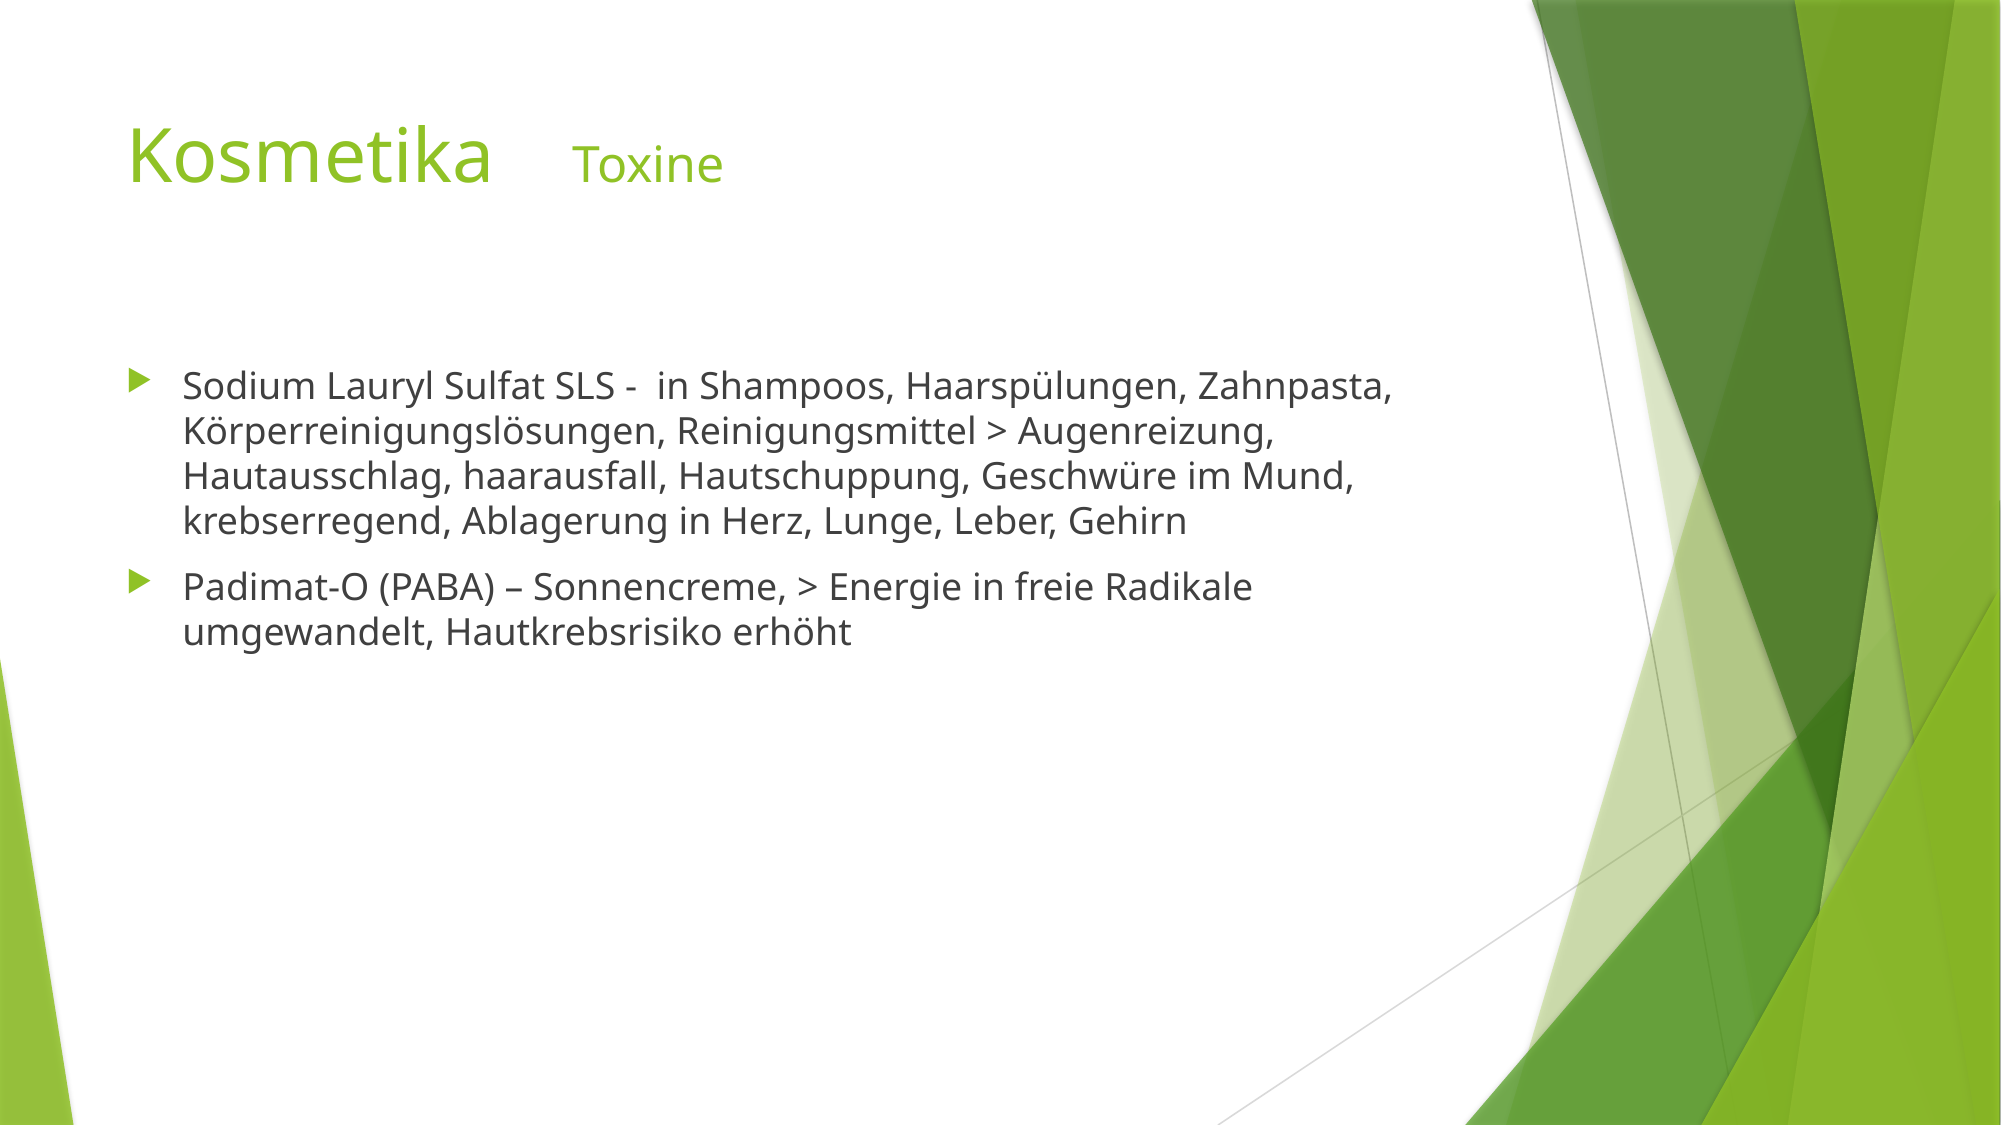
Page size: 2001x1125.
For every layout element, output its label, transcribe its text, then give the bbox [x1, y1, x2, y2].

title Kosmetika Toxine [111, 99, 1522, 317]
list Sodium Lauryl Sulfat SLS - in Shampoos, Haarspülungen, Zahnpasta, Körperreinigungslösungen, Reinigungsmittel > Augenreizung, Hautausschlag, haarausfall, Hautschuppung, Geschwüre im Mund, krebserregend, Ablagerung in Herz, Lunge, Leber, Gehirn Padimat-O (PABA) – Sonnencreme, > Energie in freie Radikale umgewandelt, Hautkrebsrisiko erhöht [111, 354, 1522, 992]
